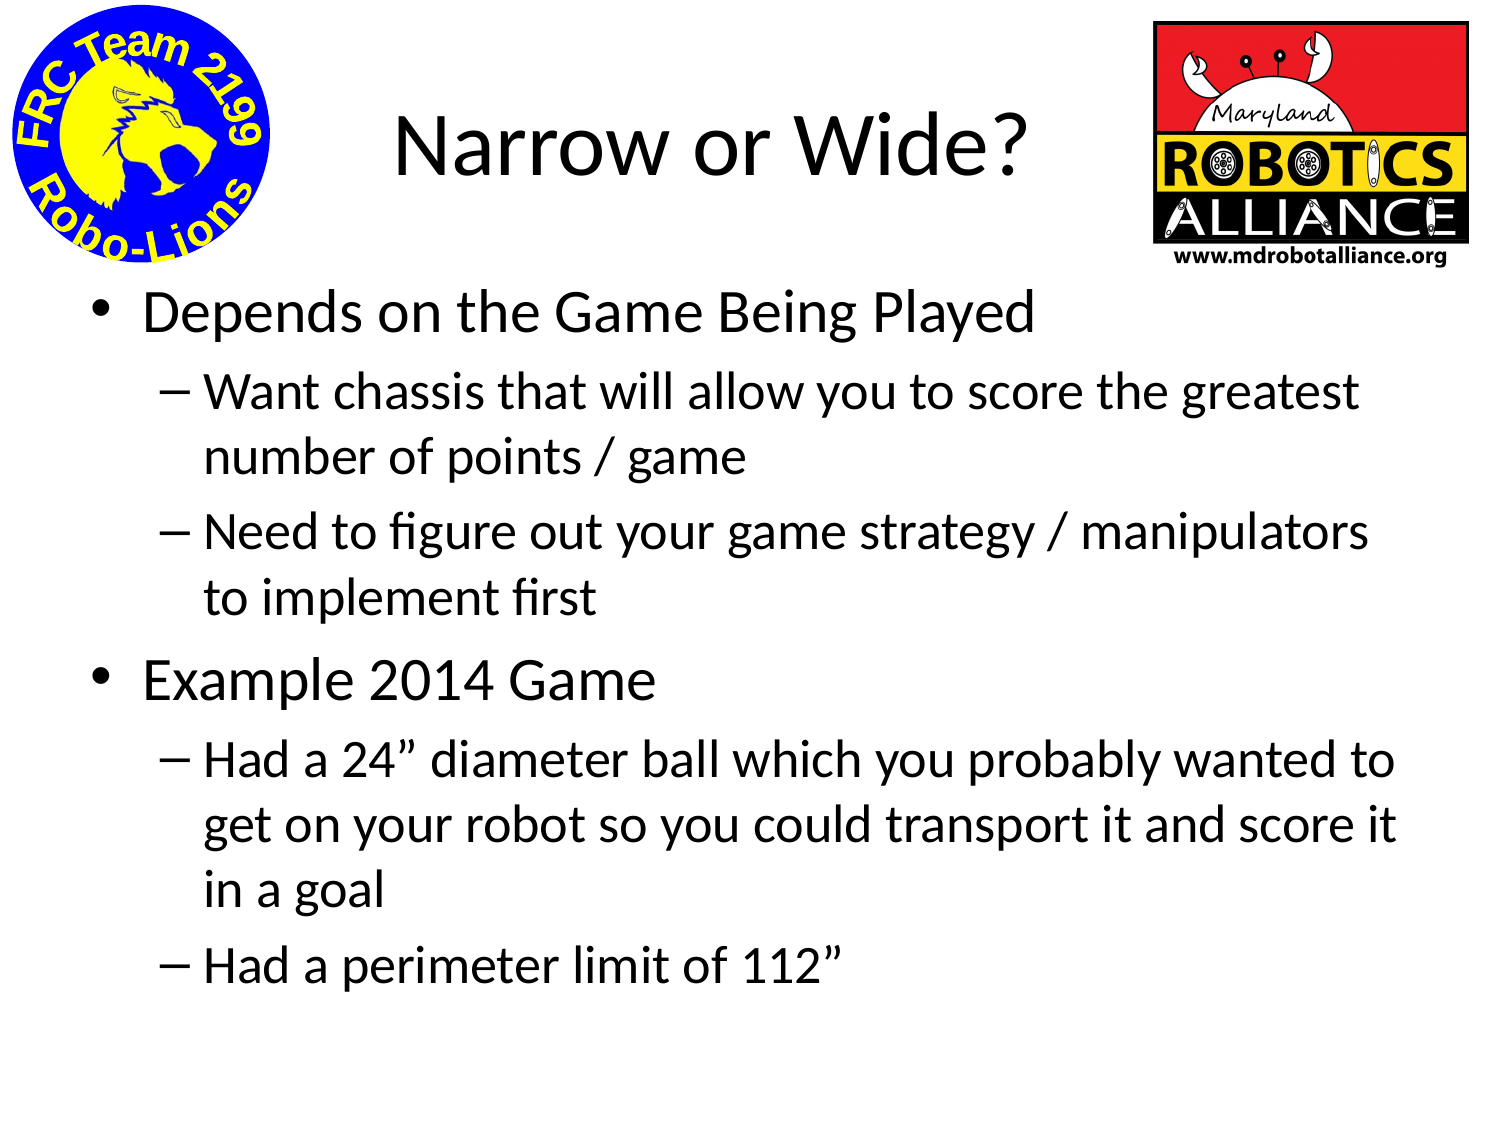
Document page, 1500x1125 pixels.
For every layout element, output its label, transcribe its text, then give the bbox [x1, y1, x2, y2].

title Narrow or Wide? [285, 45, 1140, 233]
picture [59, 53, 223, 215]
list Depends on the Game Being Played Want chassis that will allow you to score the greatest number of points / game Need to figure out your game strategy / manipulators to implement first Example 2014 Game Had a 24” diameter ball which you probably wanted to get on your robot so you could transport it and score it in a goal Had a perimeter limit of 112” [75, 262, 1425, 1005]
picture [1153, 21, 1469, 268]
